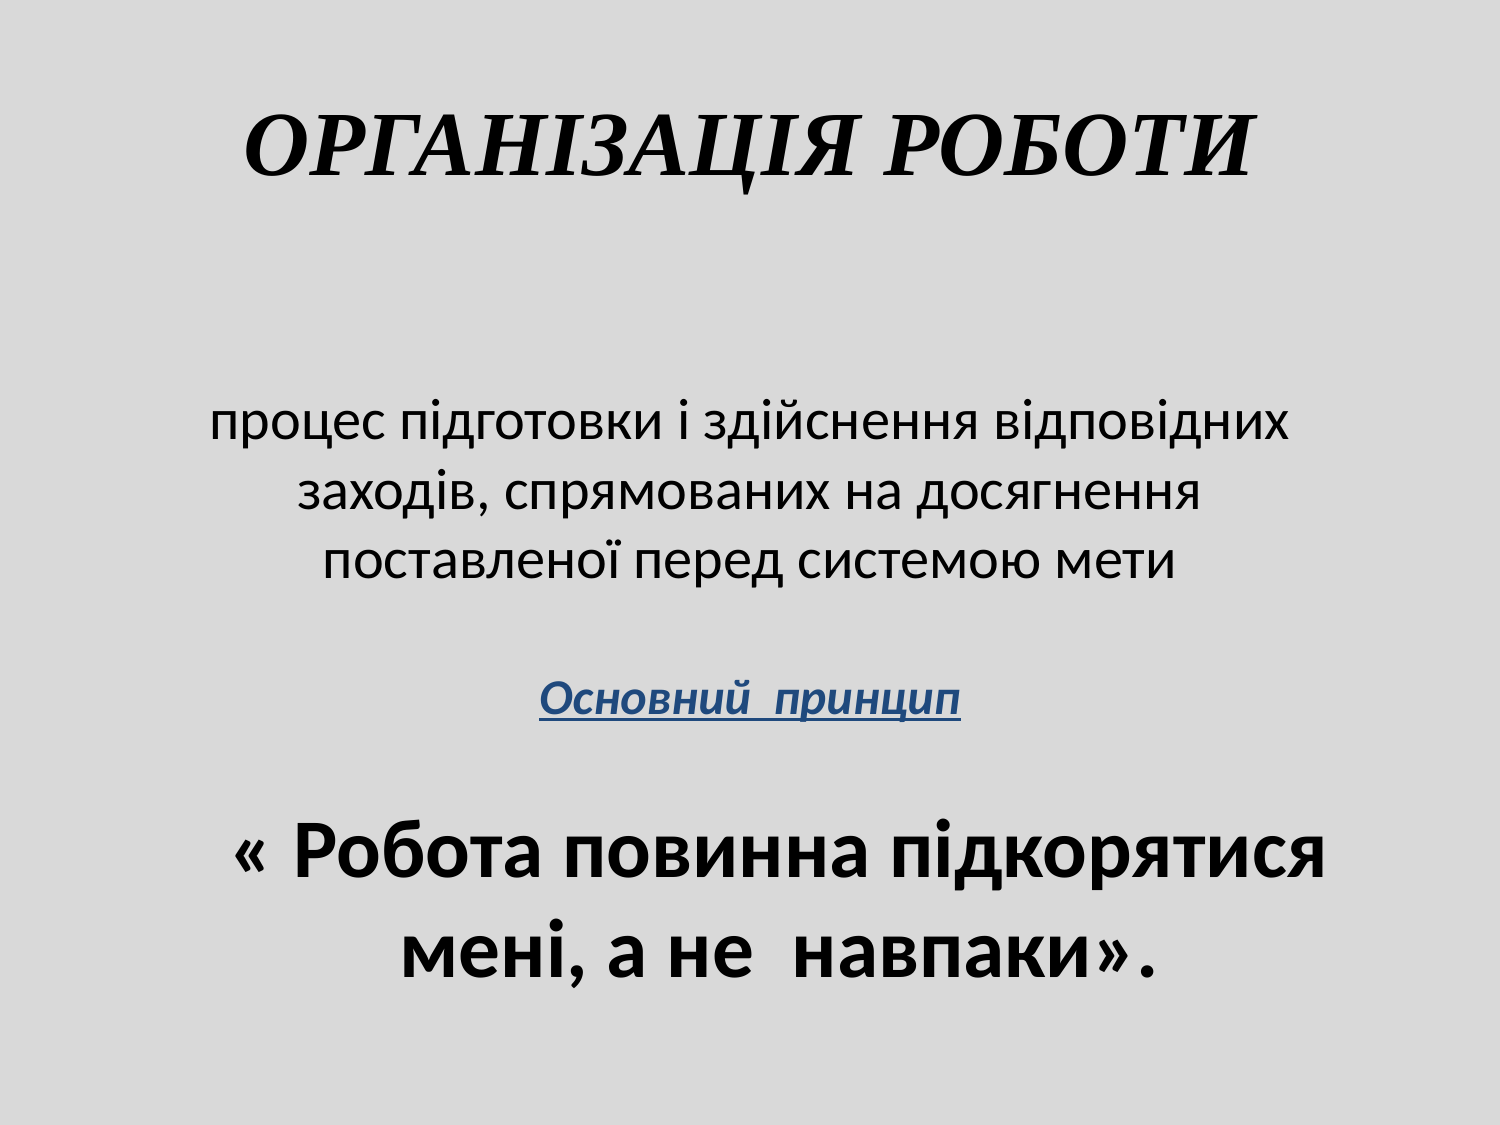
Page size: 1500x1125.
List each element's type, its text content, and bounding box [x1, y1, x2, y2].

list процес підготовки і здійснення відповідних заходів, спрямованих на досягнення поставленої перед системою мети [142, 373, 1358, 616]
title ОРГАНІЗАЦІЯ РОБОТИ [75, 45, 1425, 233]
text_box Основний принцип [374, 656, 1125, 732]
text_box « Робота повинна підкорятися мені, а не навпаки». [171, 786, 1388, 1002]
